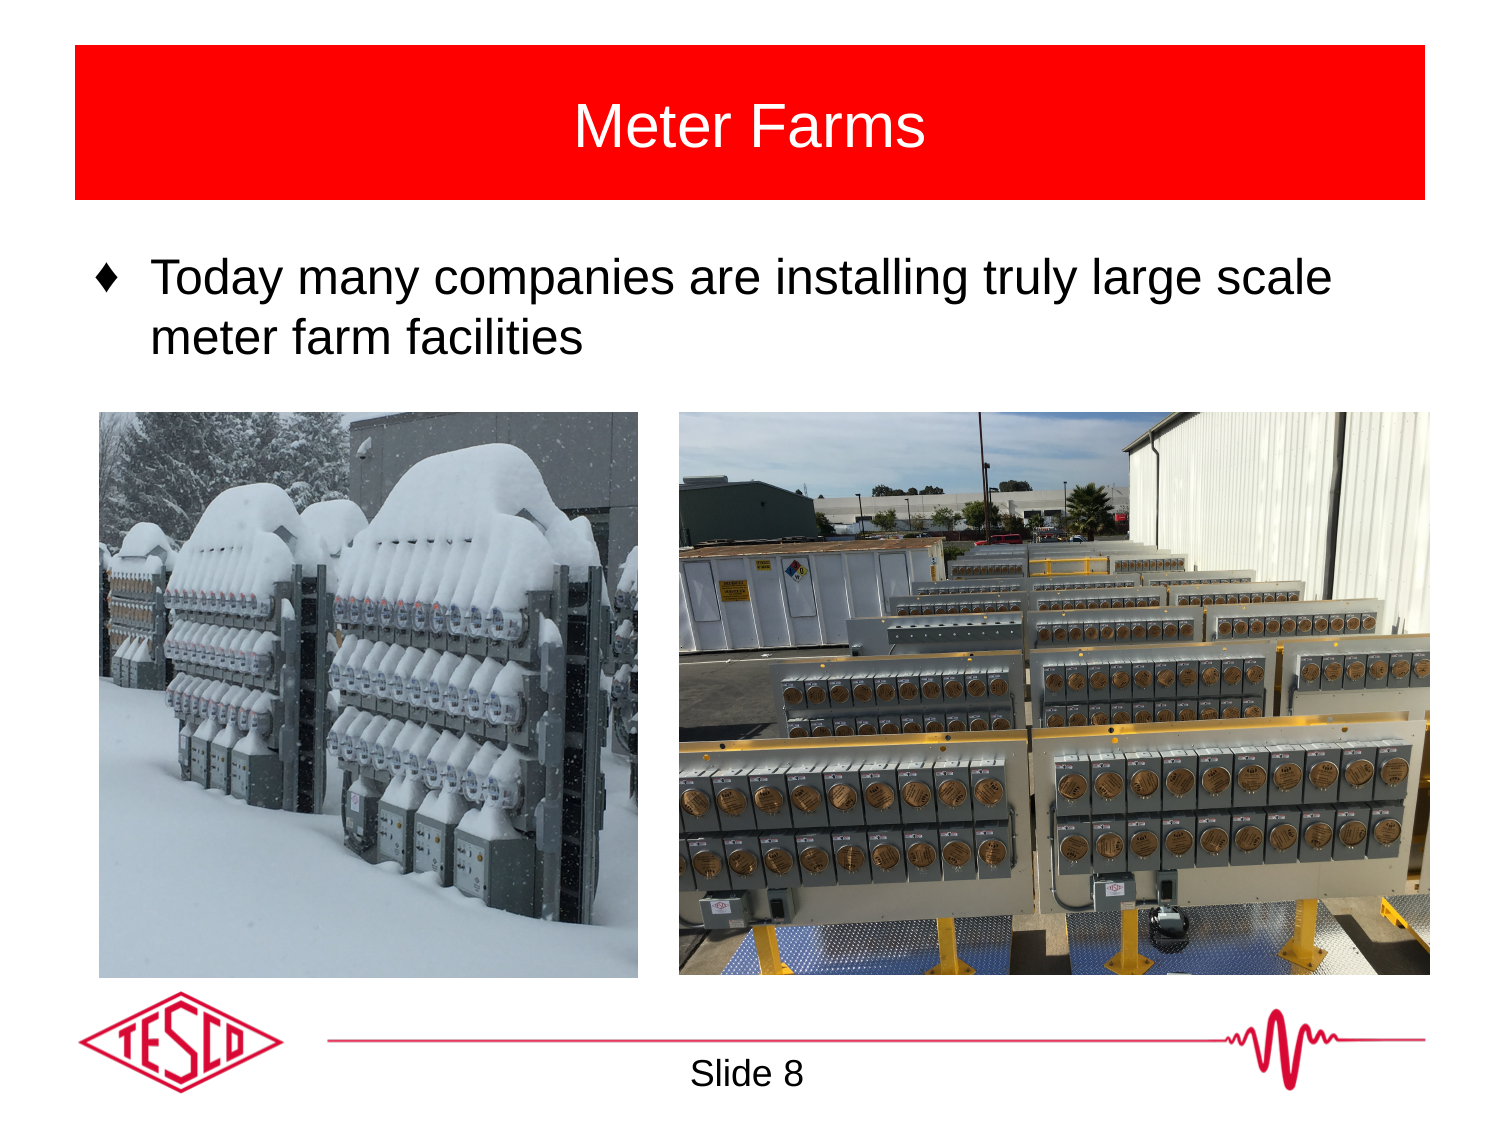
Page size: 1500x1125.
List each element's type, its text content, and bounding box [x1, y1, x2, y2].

text_box Slide 8 [675, 1046, 850, 1113]
picture [679, 412, 1430, 976]
title Meter Farms [75, 45, 1425, 200]
picture [99, 412, 638, 979]
picture [78, 987, 1434, 1099]
list Today many companies are installing truly large scale meter farm facilities [79, 237, 1429, 375]
